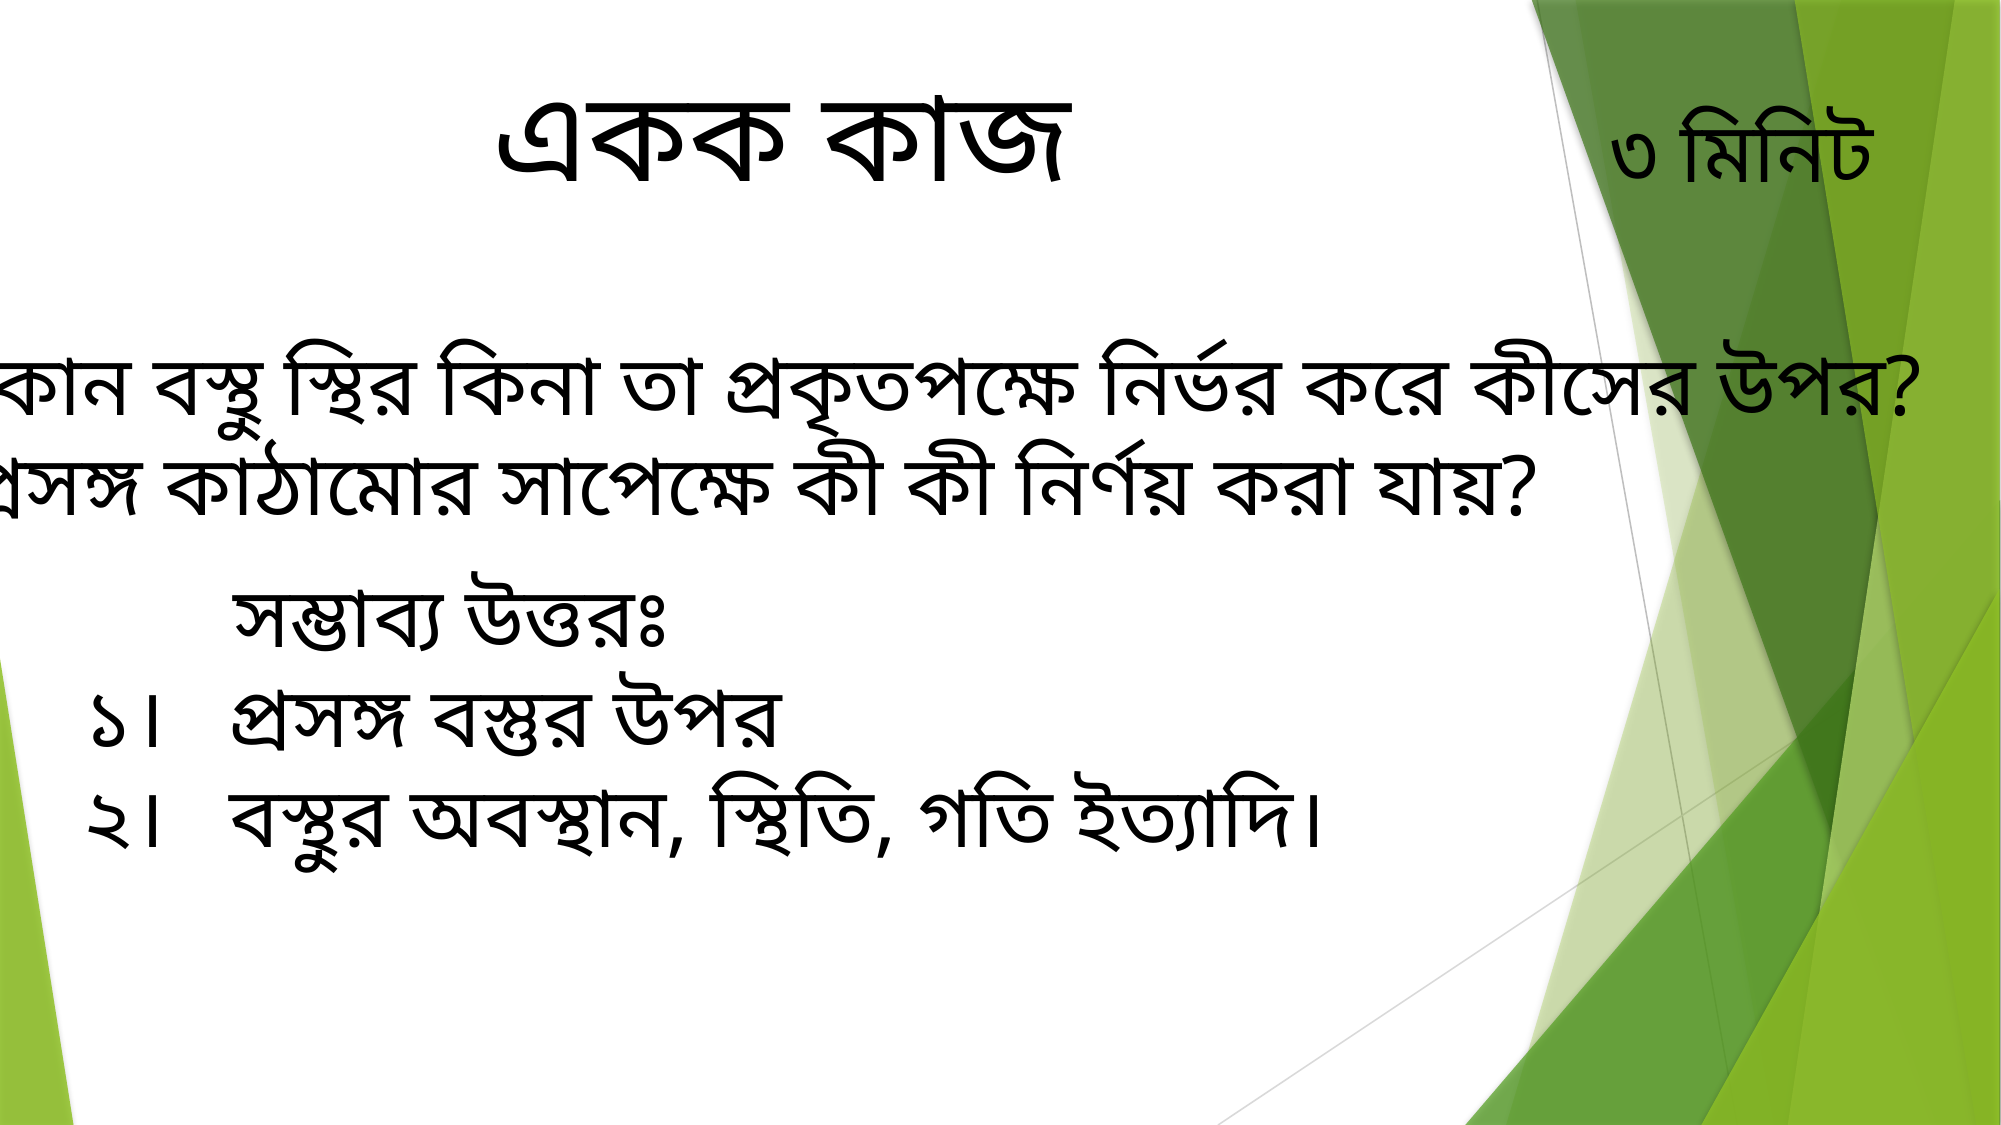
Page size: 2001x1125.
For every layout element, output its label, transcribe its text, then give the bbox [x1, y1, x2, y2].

text_box ১। কোন বস্থু স্থির কিনা তা প্রকৃতপক্ষে নির্ভর করে কীসের উপর? ২। প্রসঙ্গ কাঠামোর সাপেক্ষে কী কী নির্ণয় করা যায়? [0, 324, 1937, 540]
text_box একক কাজ [478, 49, 1119, 214]
text_box সম্ভাব্য উত্তরঃ ১। প্রসঙ্গ বস্তুর উপর ২। বস্থুর অবস্থান, স্থিতি, গতি ইত্যাদি। [69, 556, 1363, 872]
text_box ৩ মিনিট [1594, 91, 1933, 207]
